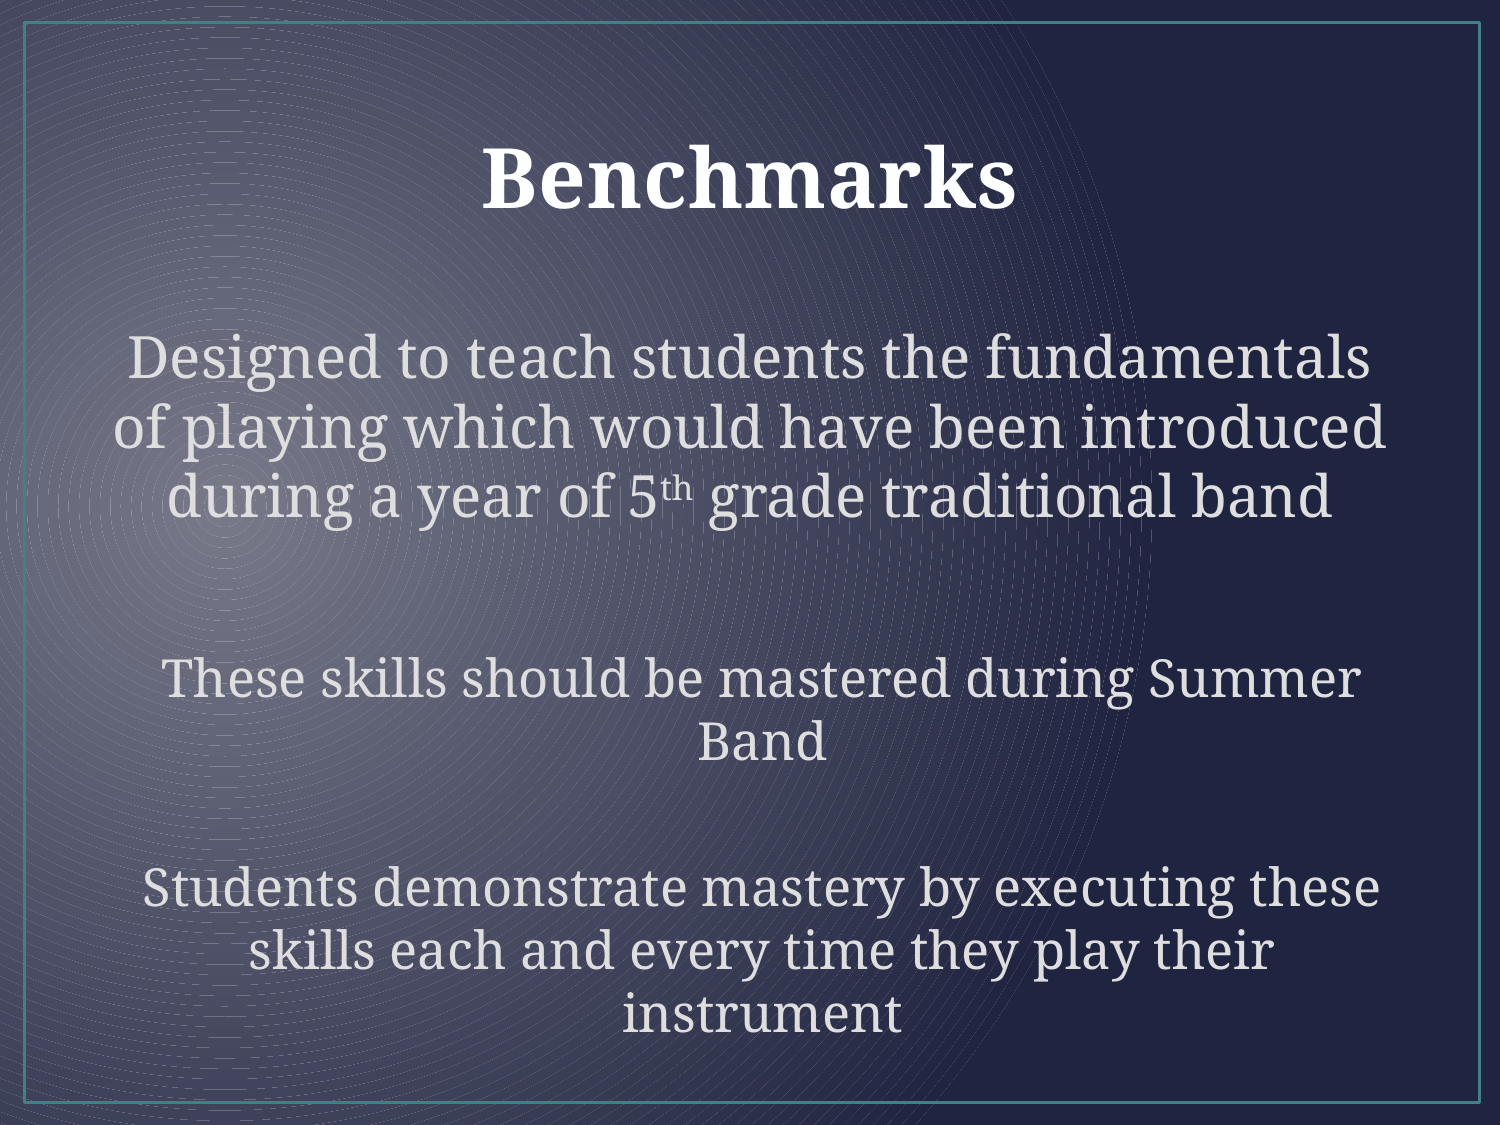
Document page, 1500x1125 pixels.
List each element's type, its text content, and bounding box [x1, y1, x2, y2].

title Benchmarks [75, 45, 1425, 233]
list These skills should be mastered during Summer Band Students demonstrate mastery by executing these skills each and every time they play their instrument [99, 637, 1425, 1055]
list Designed to teach students the fundamentals of playing which would have been introduced during a year of 5th grade traditional band [87, 312, 1413, 613]
